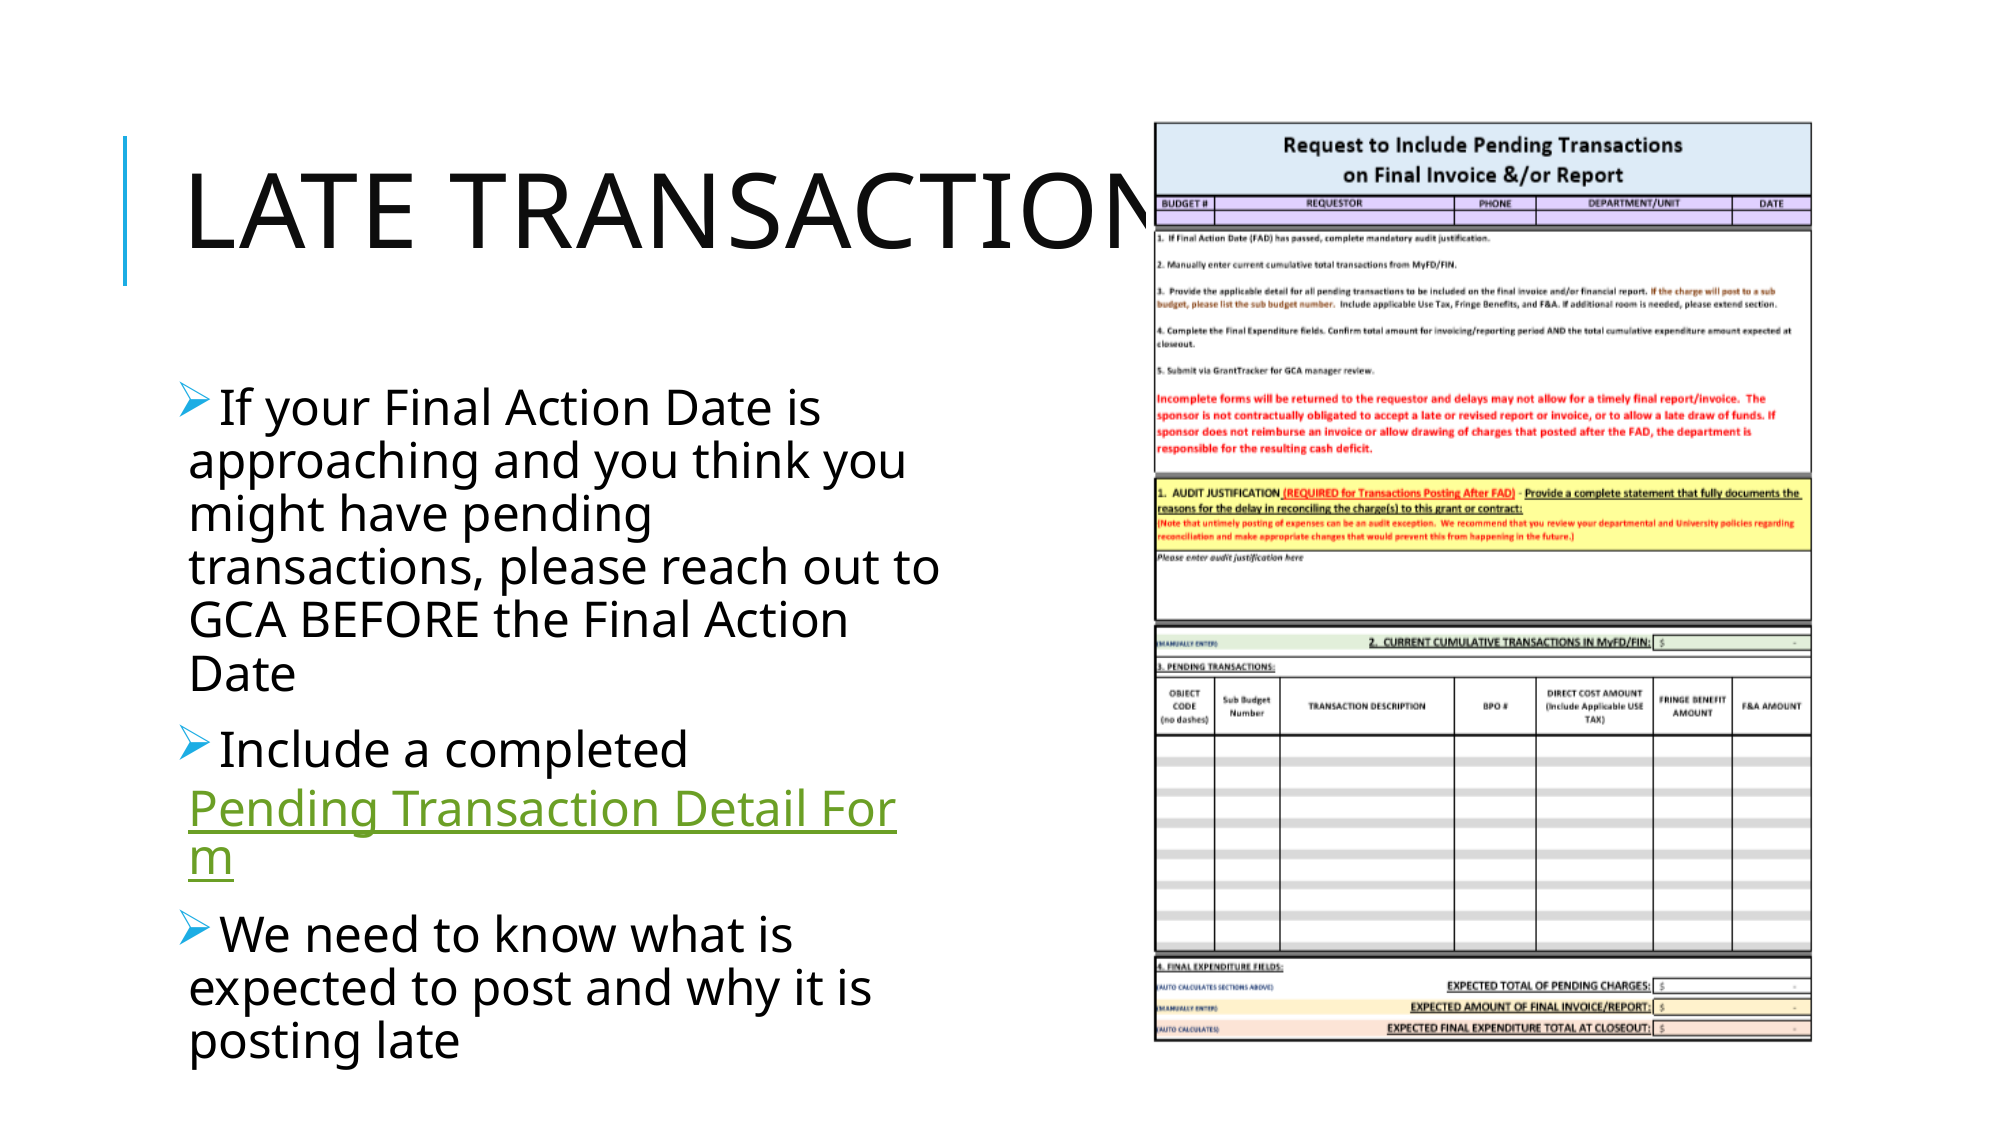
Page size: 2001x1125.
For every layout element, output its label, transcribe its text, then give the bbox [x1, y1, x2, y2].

list If your Final Action Date is approaching and you think you might have pending transactions, please reach out to GCA BEFORE the Final Action Date Include a completed Pending Transaction Detail Form We need to know what is expected to post and why it is posting late [168, 375, 964, 1035]
picture [1146, 116, 1823, 1053]
title Late Transactions [168, 96, 1763, 342]
